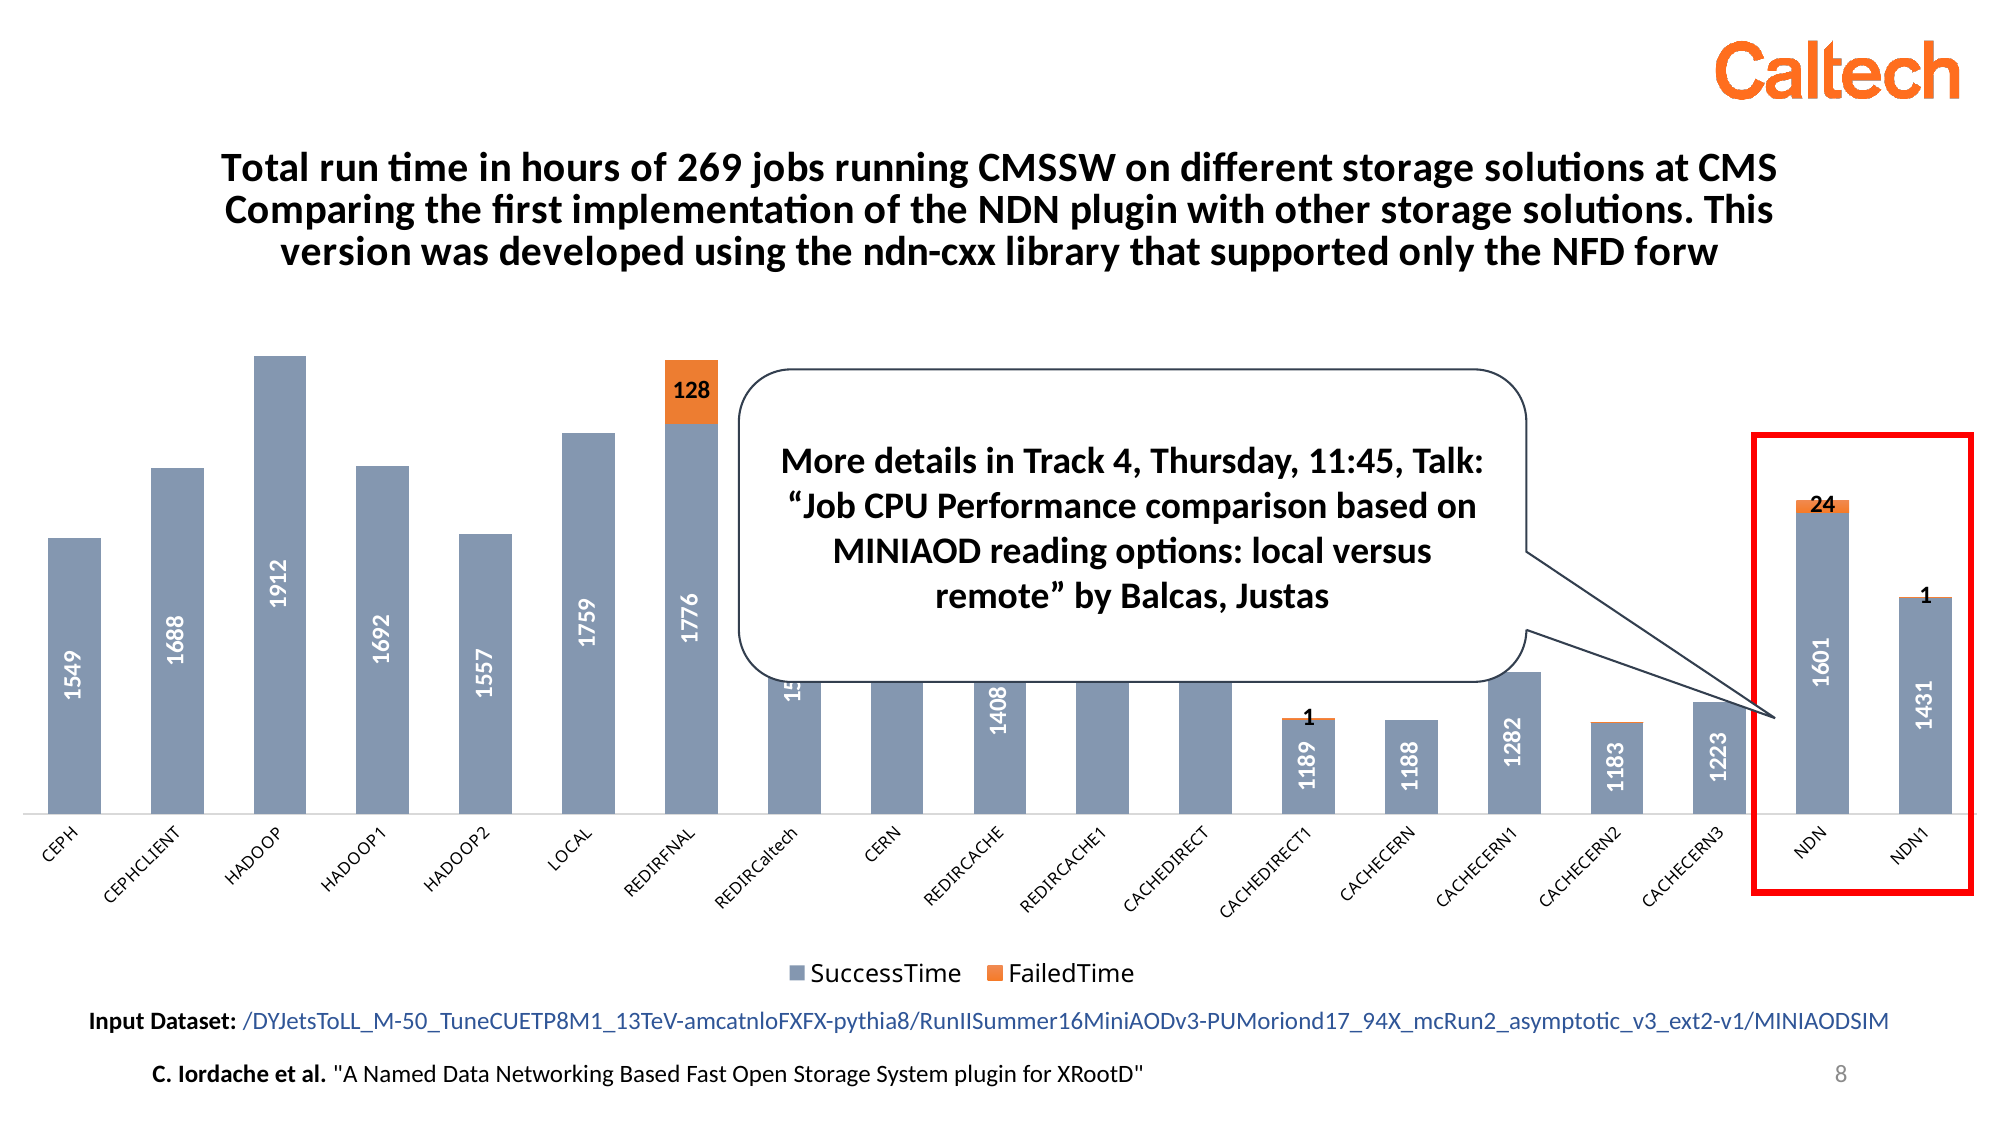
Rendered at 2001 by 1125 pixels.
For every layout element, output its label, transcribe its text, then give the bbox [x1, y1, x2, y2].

chart [0, 110, 2000, 1066]
picture [1674, 0, 2000, 110]
slide_number 8 [1412, 1066, 1863, 1103]
footer C. Iordache et al. "A Named Data Networking Based Fast Open Storage System plugin for XRootD" [137, 1066, 1338, 1103]
